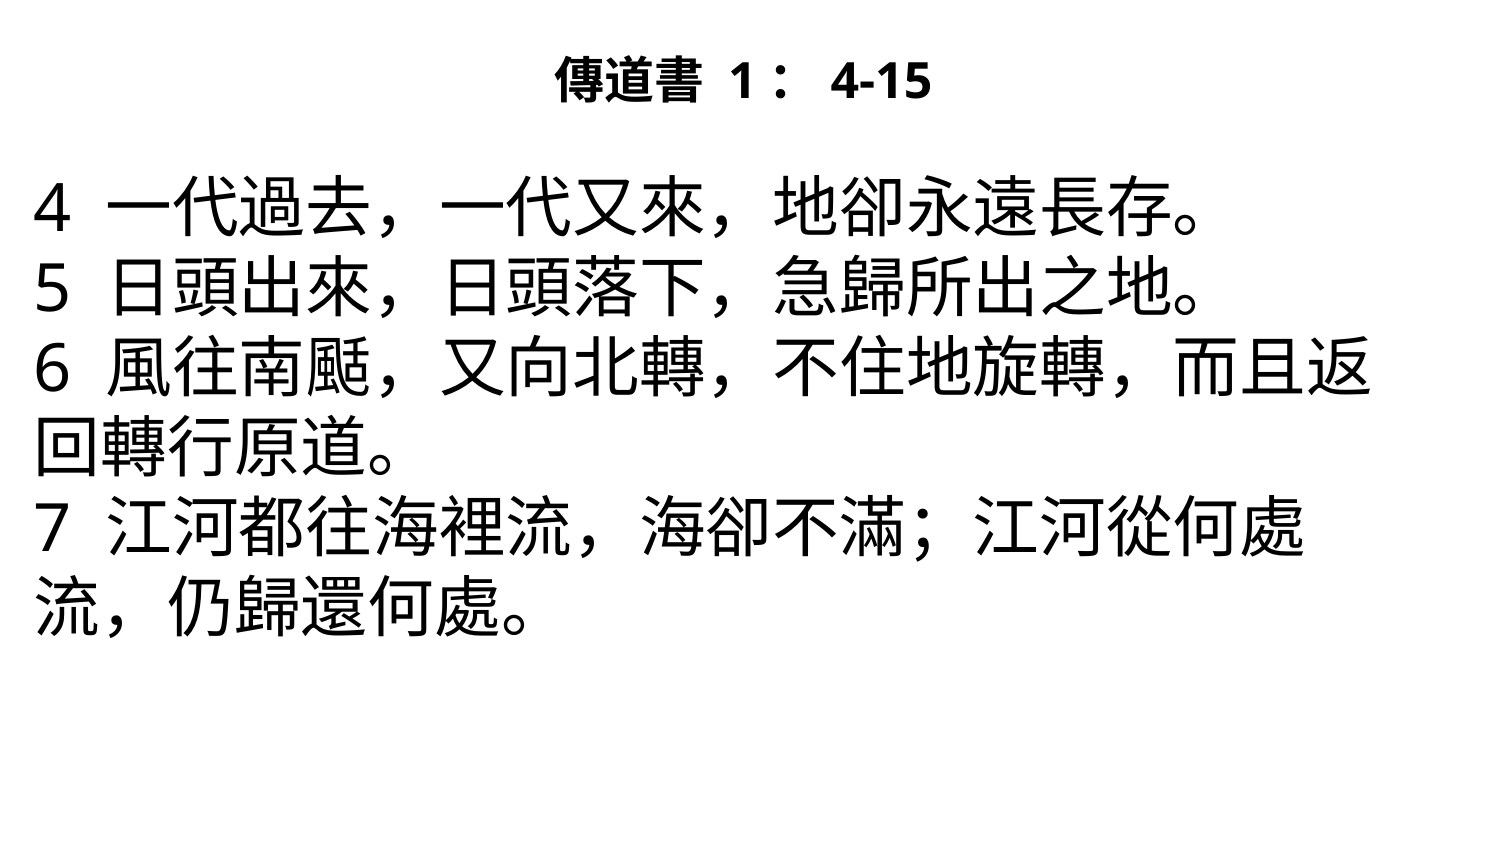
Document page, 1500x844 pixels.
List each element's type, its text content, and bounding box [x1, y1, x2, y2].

title 傳道書 1：4-15 [74, 33, 1426, 124]
list 4 一代過去，一代又來，地卻永遠長存。 5 日頭出來，日頭落下，急歸所出之地。 6 風往南颳，又向北轉，不住地旋轉，而且返回轉行原道。 7 江河都往海裡流，海卻不滿；江河從何處流，仍歸還何處。 [18, 156, 1454, 773]
